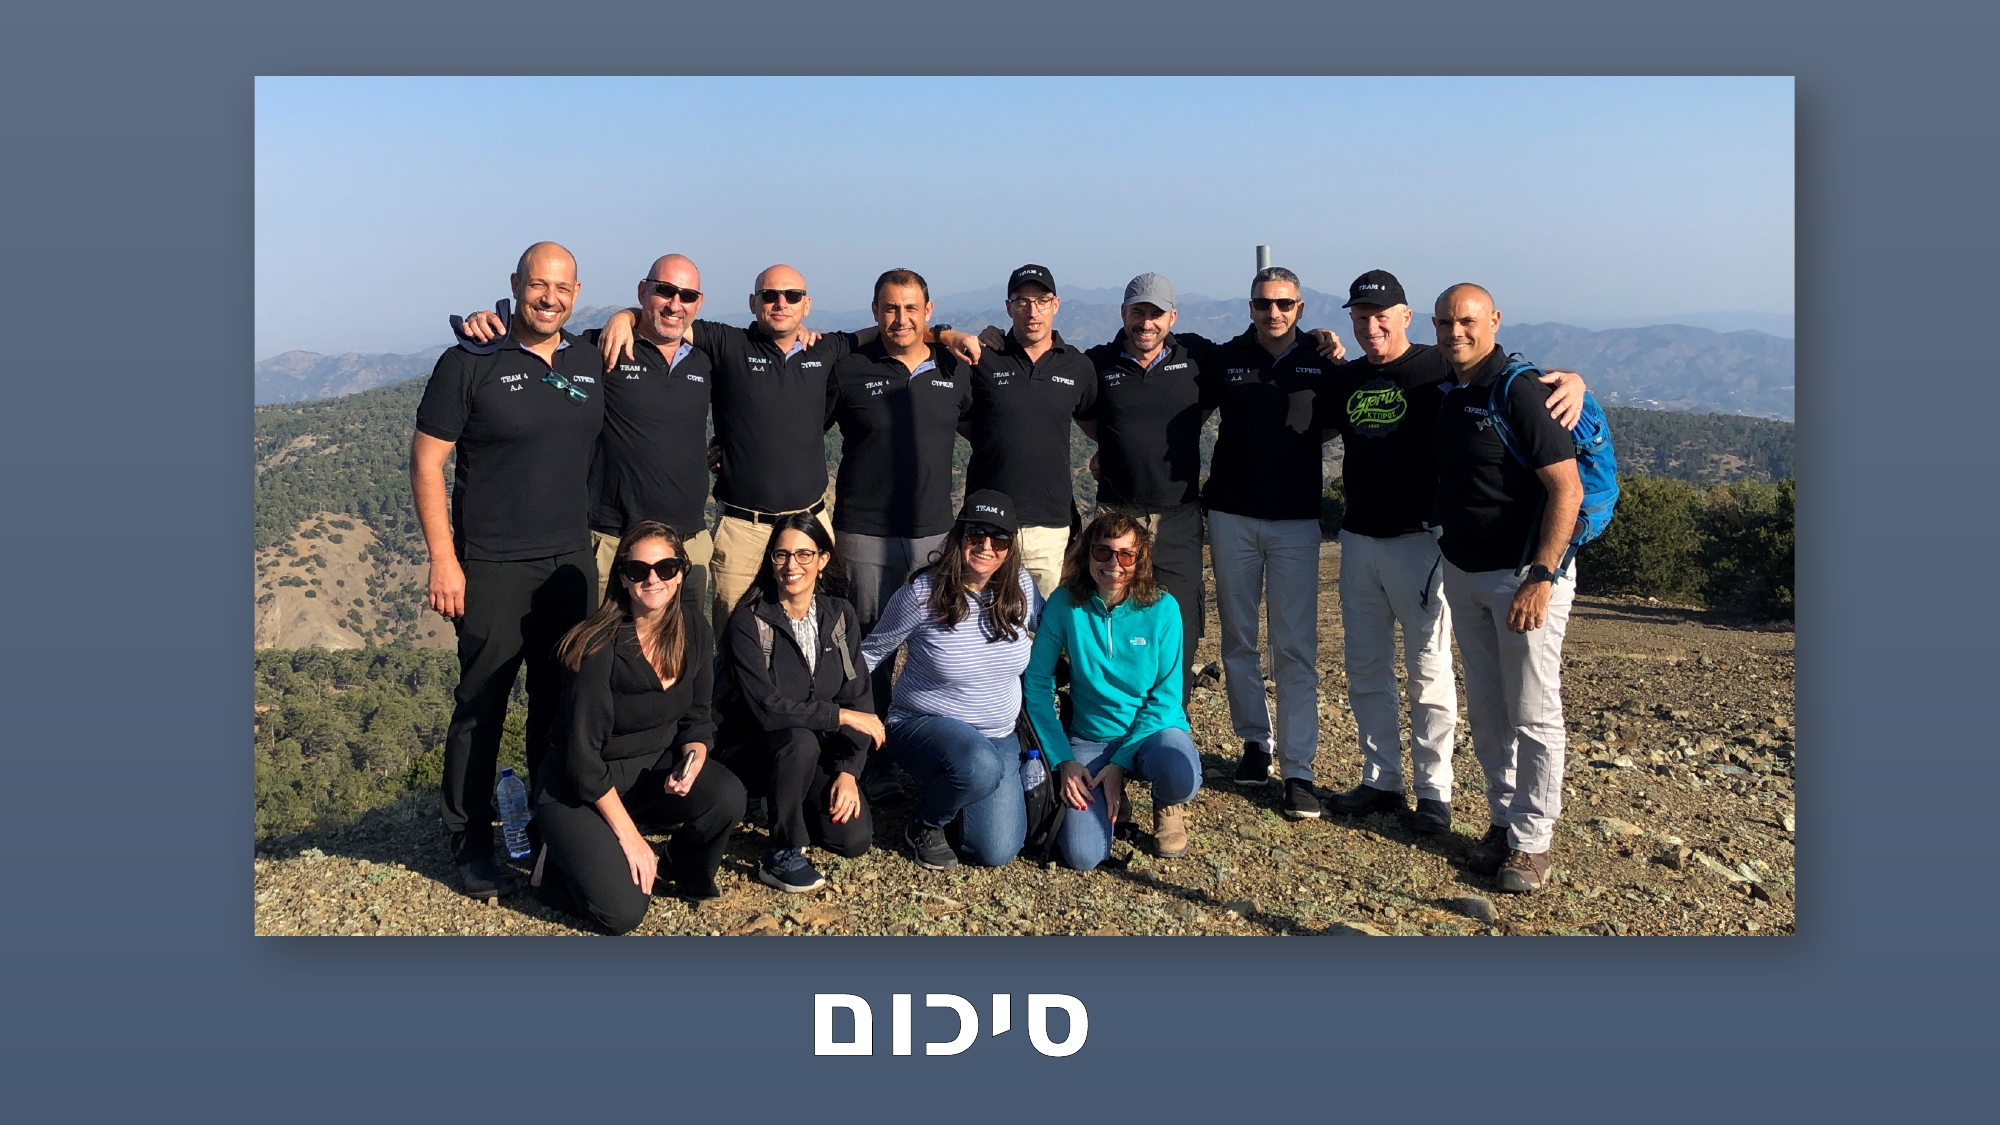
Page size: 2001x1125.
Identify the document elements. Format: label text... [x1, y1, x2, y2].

picture [254, 76, 1795, 936]
text_box סיכום [789, 936, 1110, 1086]
